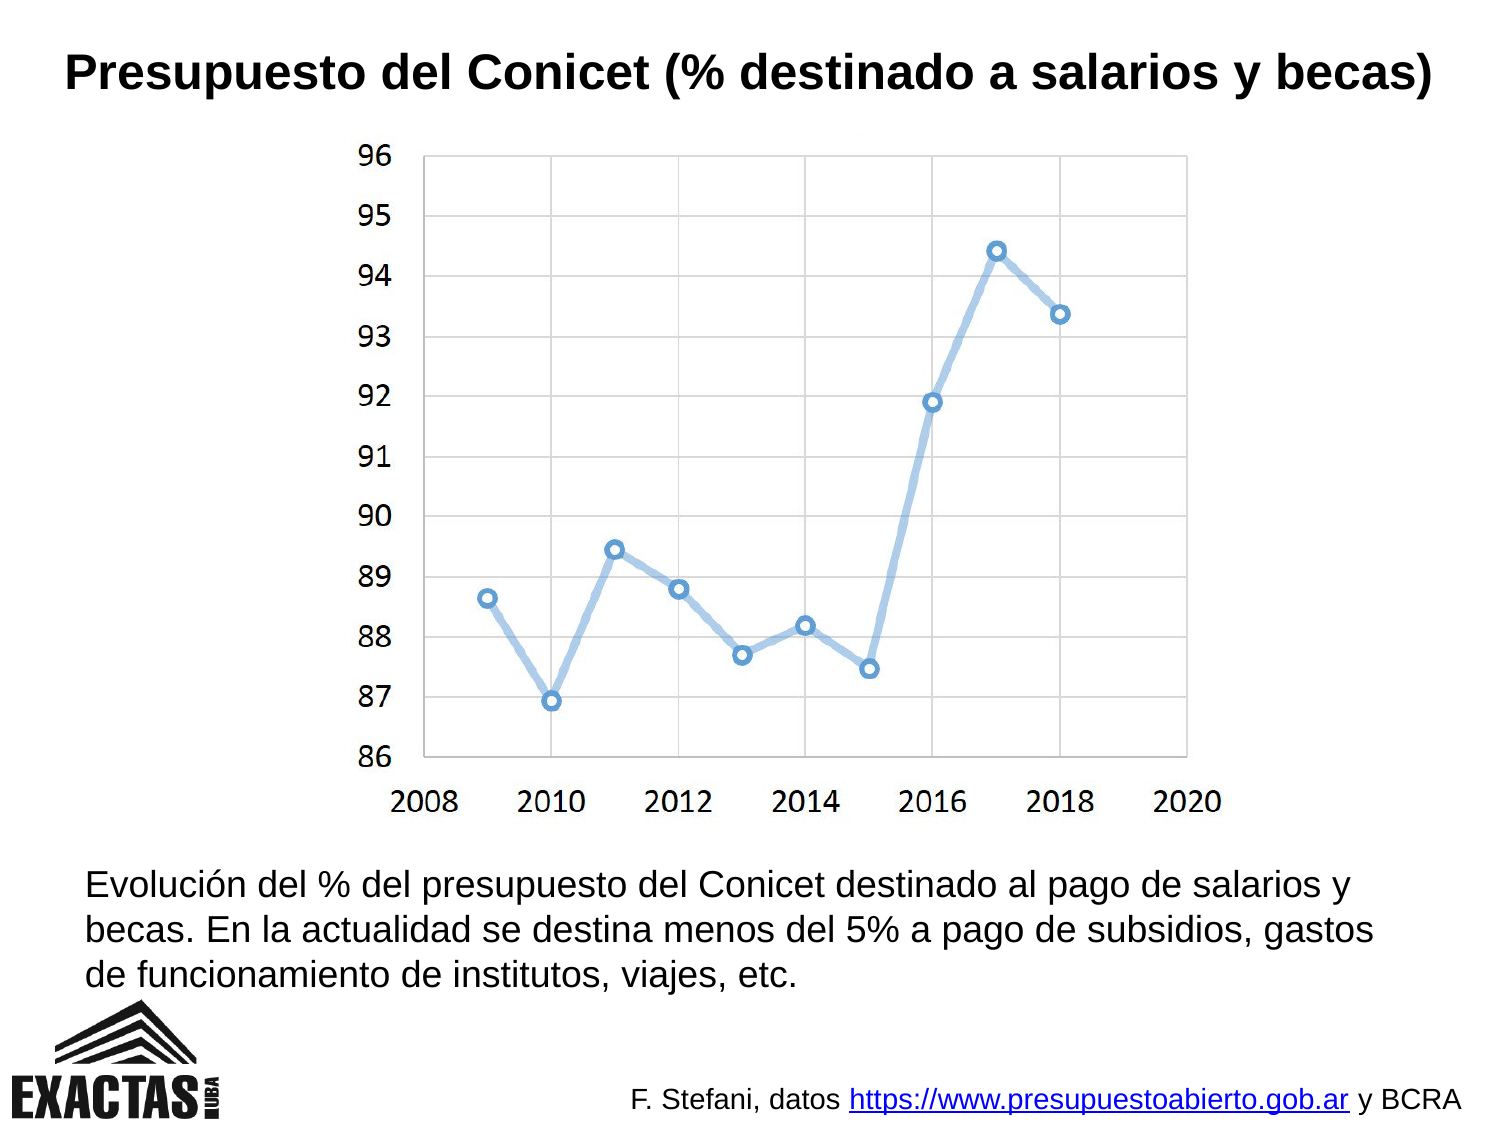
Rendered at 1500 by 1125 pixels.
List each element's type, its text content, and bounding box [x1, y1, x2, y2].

text_box Evolución del % del presupuesto del Conicet destinado al pago de salarios y becas. En la actualidad se destina menos del 5% a pago de subsidios, gastos de funcionamiento de institutos, viajes, etc. [70, 852, 1429, 1002]
text_box Presupuesto del Conicet (% destinado a salarios y becas) [0, 32, 1500, 107]
picture [12, 999, 219, 1119]
text_box F. Stefani, datos https://www.presupuestoabierto.gob.ar y BCRA [615, 1073, 1500, 1123]
picture [263, 133, 1236, 843]
